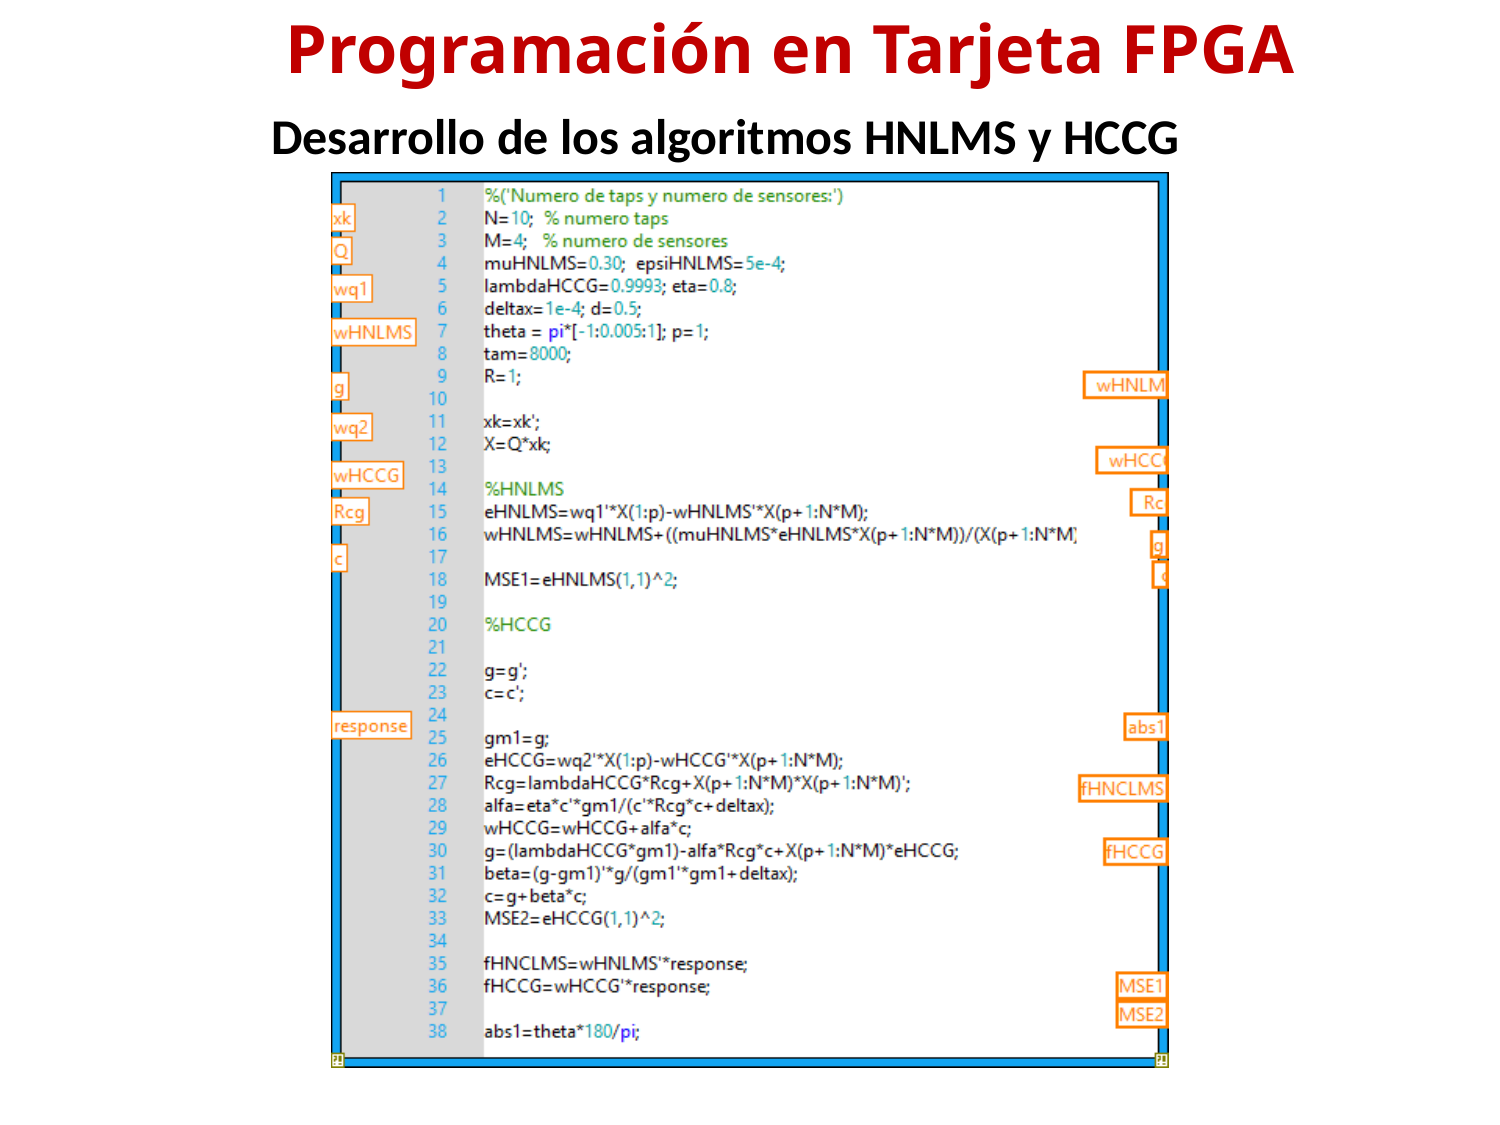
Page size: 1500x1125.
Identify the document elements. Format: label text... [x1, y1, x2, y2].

text_box Desarrollo de los algoritmos HNLMS y HCCG [109, 96, 1341, 172]
text_box Programación en Tarjeta FPGA [3, 0, 1429, 103]
picture [330, 172, 1169, 1068]
